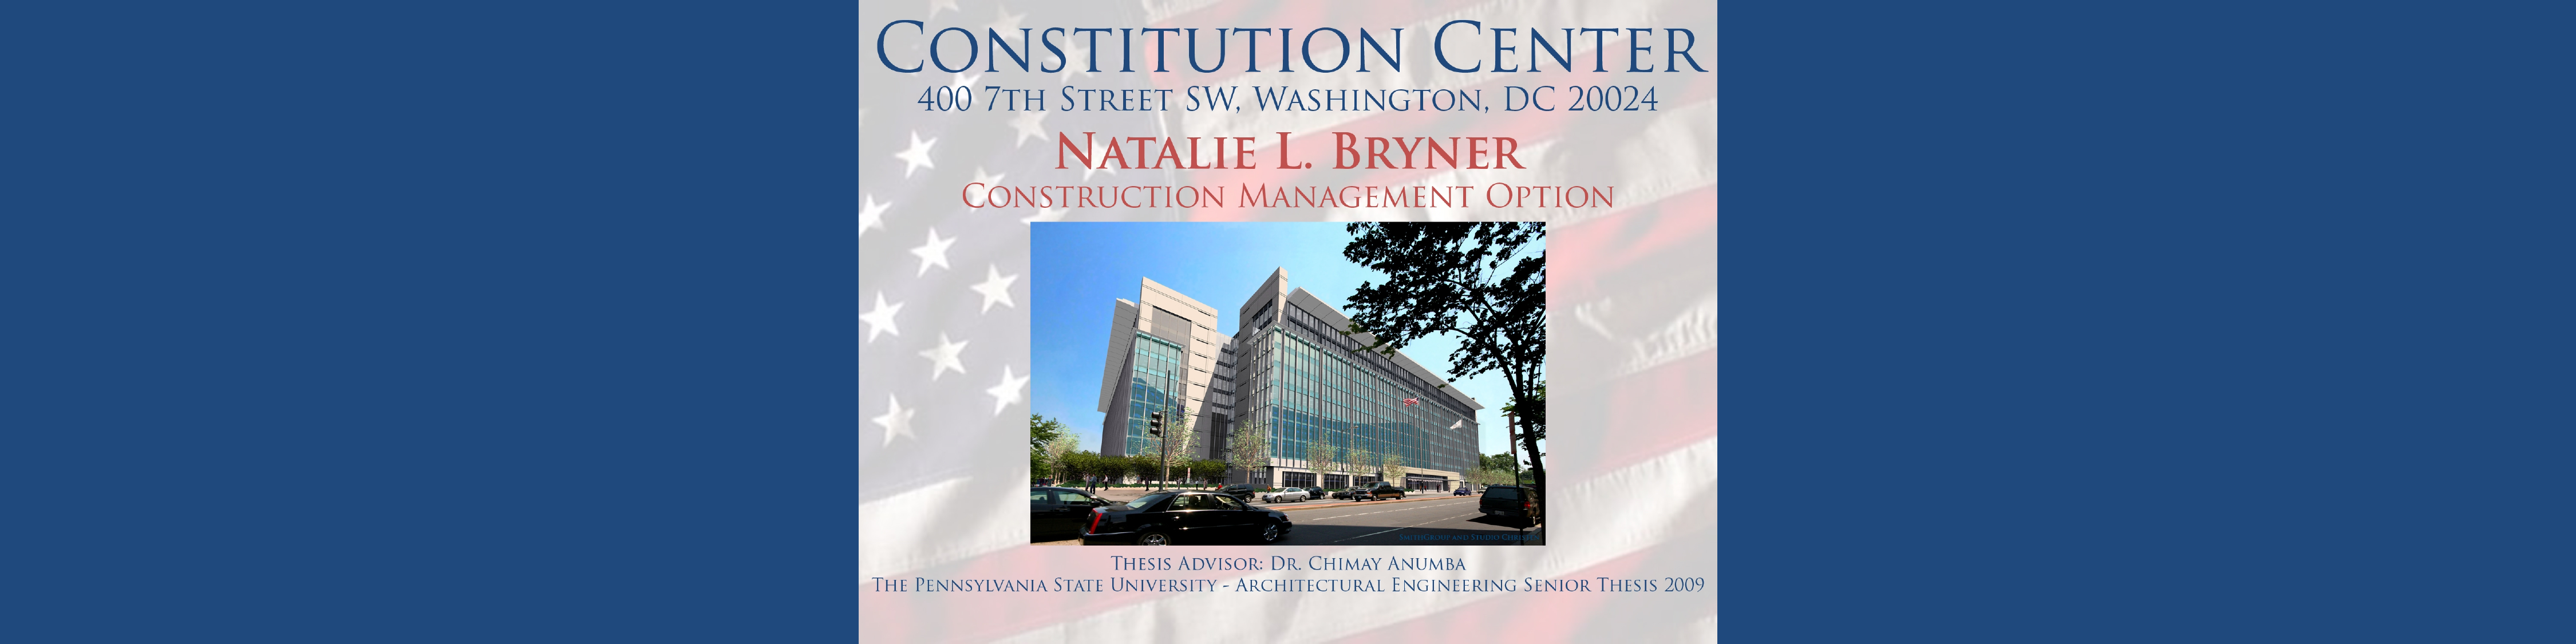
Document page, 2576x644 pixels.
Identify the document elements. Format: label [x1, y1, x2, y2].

picture [858, 0, 1718, 644]
